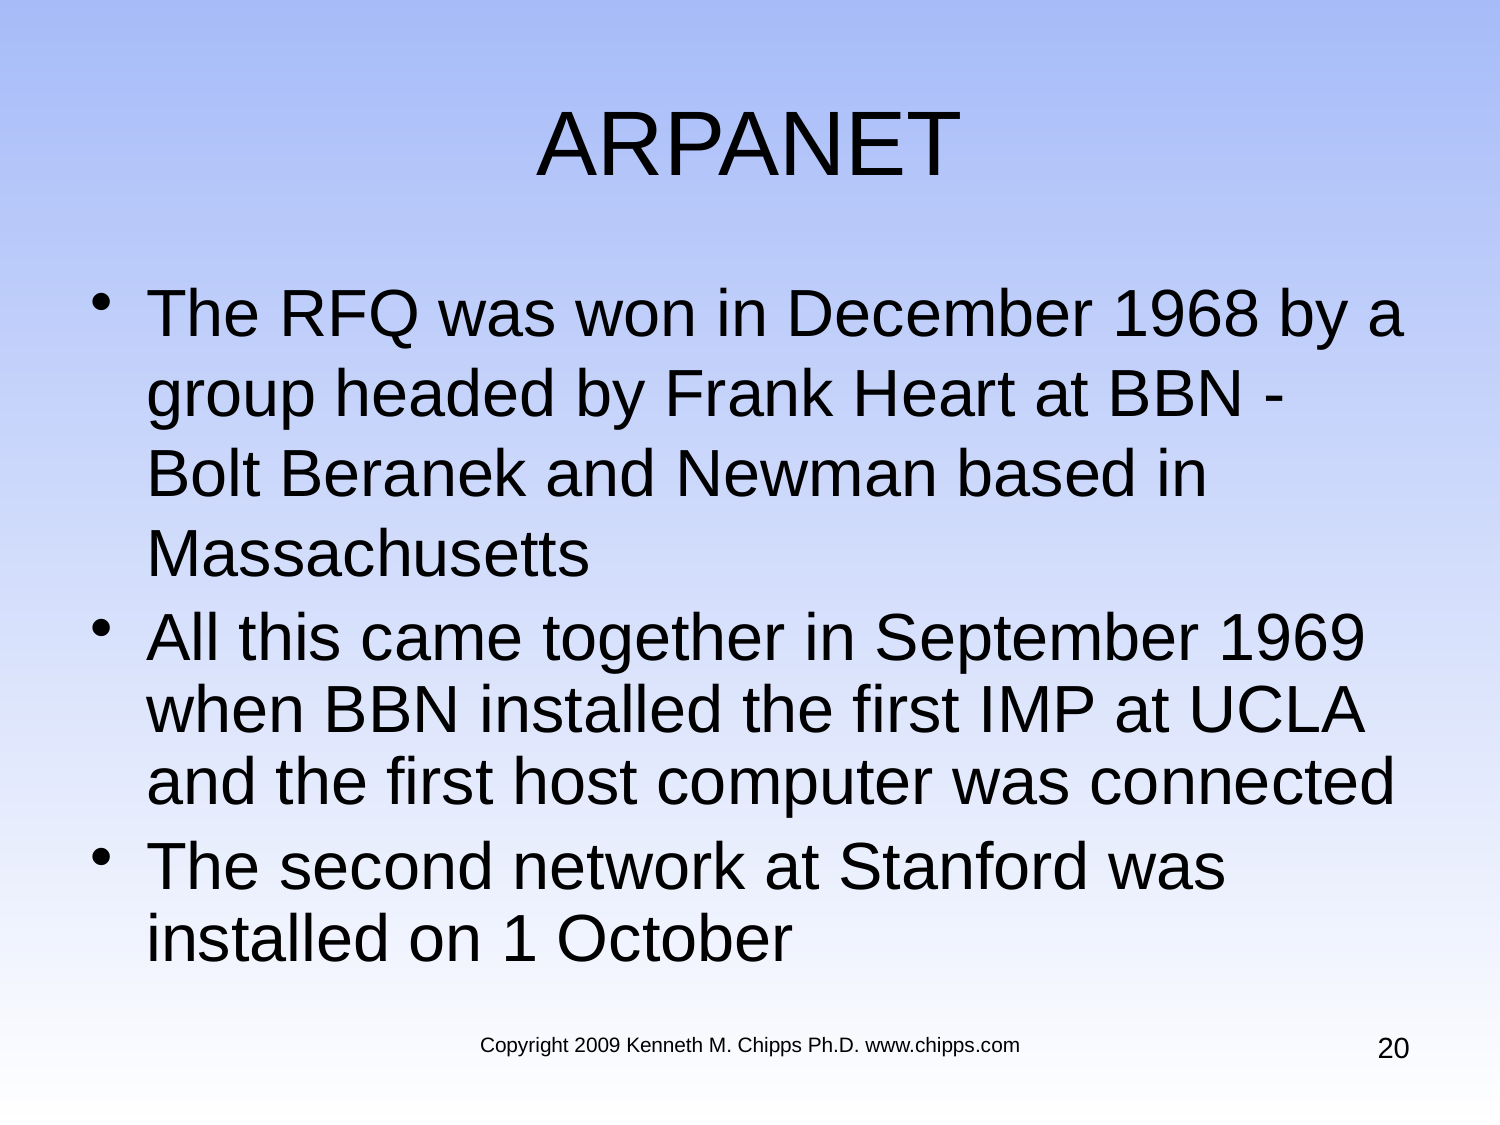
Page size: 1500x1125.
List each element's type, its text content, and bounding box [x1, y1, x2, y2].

list The RFQ was won in December 1968 by a group headed by Frank Heart at BBN - Bolt Beranek and Newman based in Massachusetts All this came together in September 1969 when BBN installed the first IMP at UCLA and the first host computer was connected The second network at Stanford was installed on 1 October [74, 262, 1426, 1006]
footer Copyright 2009 Kenneth M. Chipps Ph.D. www.chipps.com [449, 1024, 1051, 1103]
title ARPANET [74, 44, 1426, 233]
slide_number 20 [1074, 1021, 1426, 1101]
